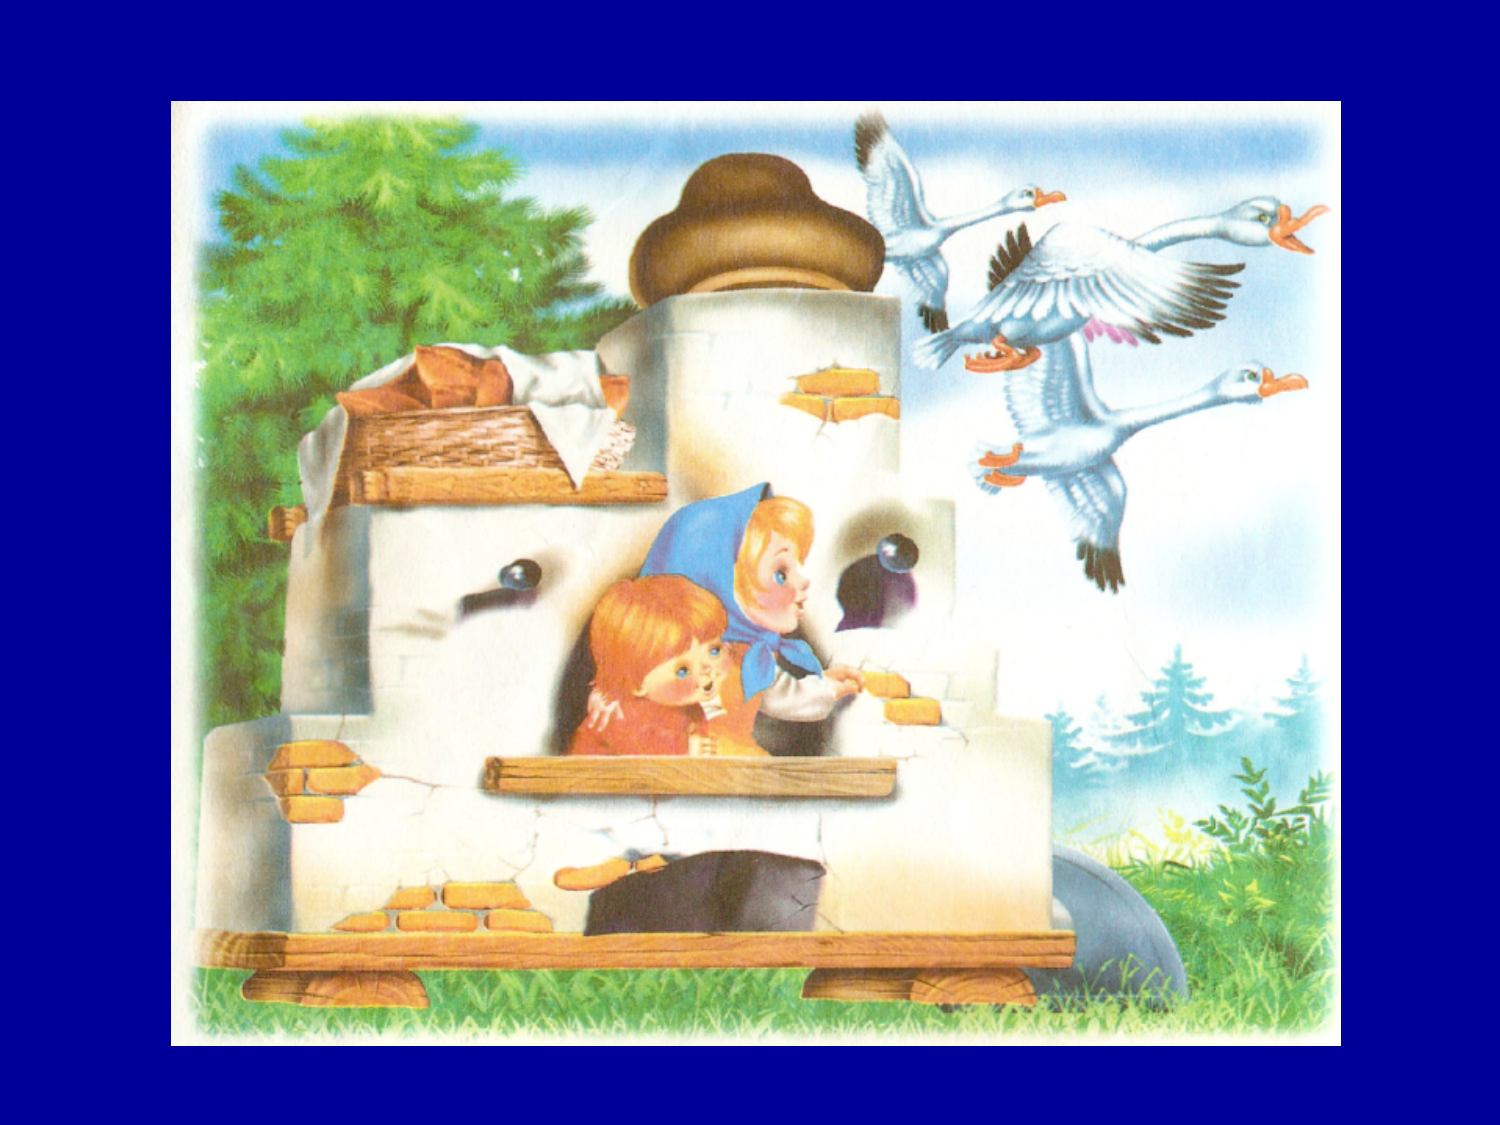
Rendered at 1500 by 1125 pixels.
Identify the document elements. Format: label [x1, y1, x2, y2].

list [170, 101, 1341, 1047]
